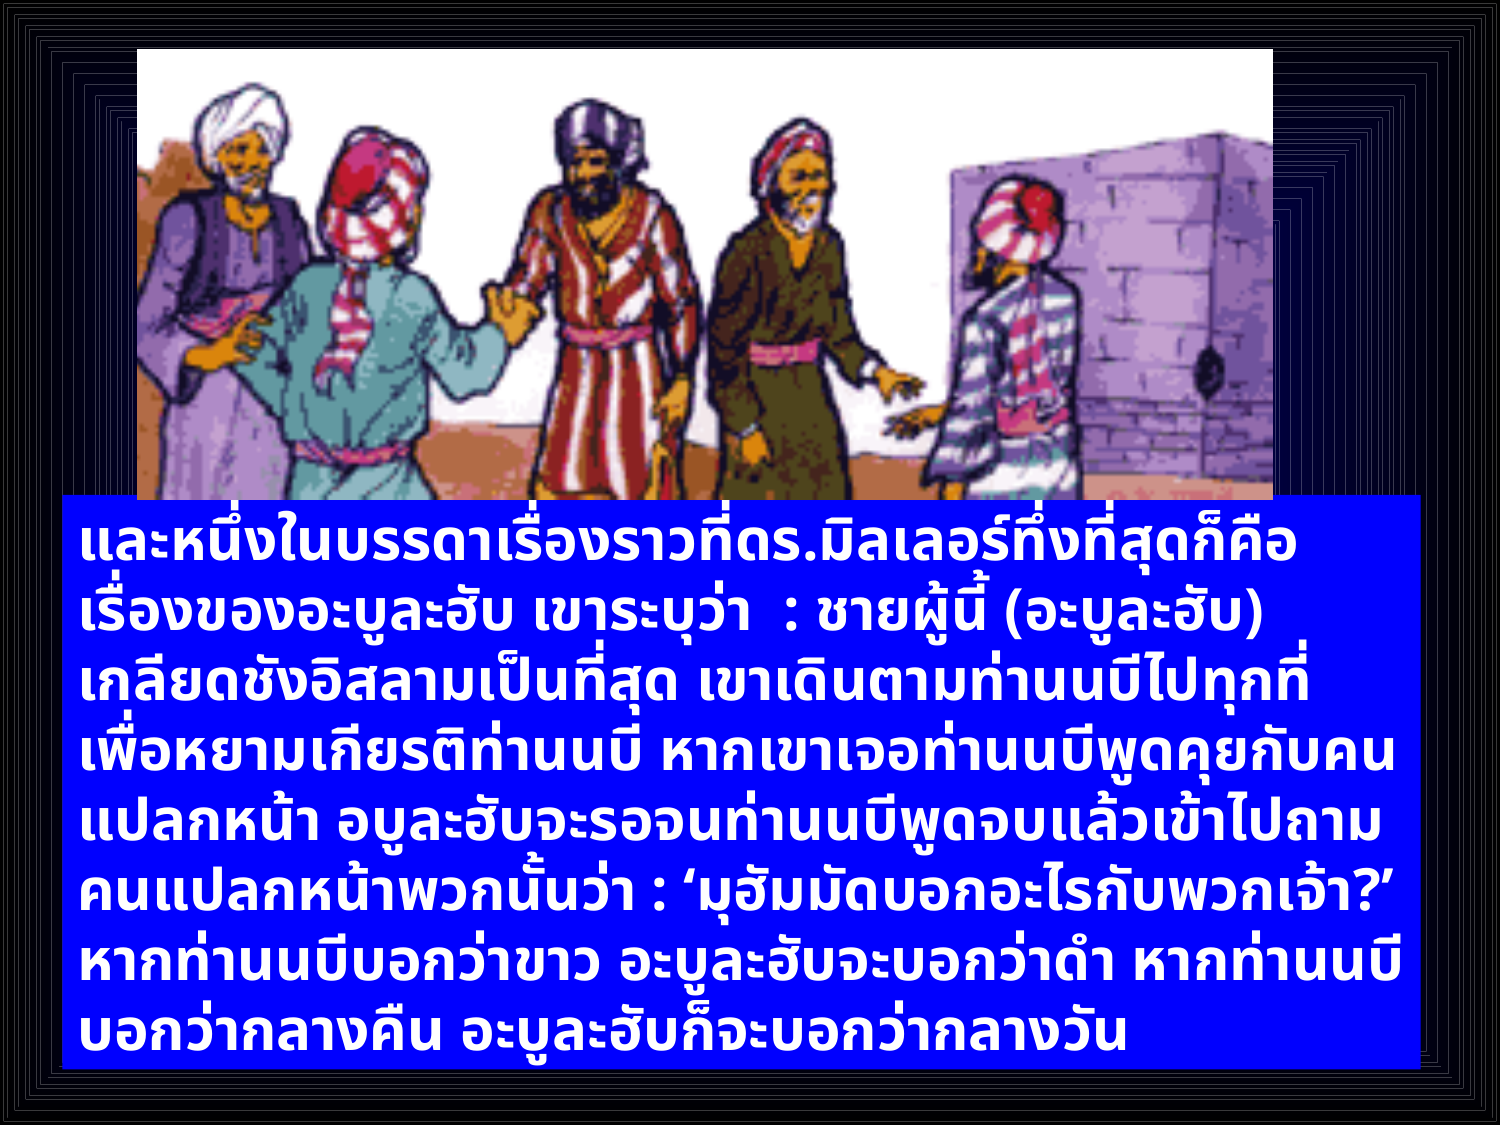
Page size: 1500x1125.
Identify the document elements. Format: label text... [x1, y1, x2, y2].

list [137, 49, 1274, 501]
text_box และหนึ่งในบรรดาเรื่องราวที่ดร.มิลเลอร์ทึ่งที่สุดก็คือ เรื่องของอะบูละฮับ เขาระบุว่า : ชายผู้นี้ (อะบูละฮับ) เกลียดชังอิสลามเป็นที่สุด เขาเดินตามท่านนบีไปทุกที่เพื่อหยามเกียรติท่านนบี หากเขาเจอท่านนบีพูดคุยกับคนแปลกหน้า อบูละฮับจะรอจนท่านนบีพูดจบแล้วเข้าไปถามคนแปลกหน้าพวกนั้นว่า : ‘มุฮัมมัดบอกอะไรกับพวกเจ้า?’ หากท่านนบีบอกว่าขาว อะบูละฮับจะบอกว่าดำ หากท่านนบีบอกว่ากลางคืน อะบูละฮับก็จะบอกว่ากลางวัน [62, 494, 1421, 1070]
